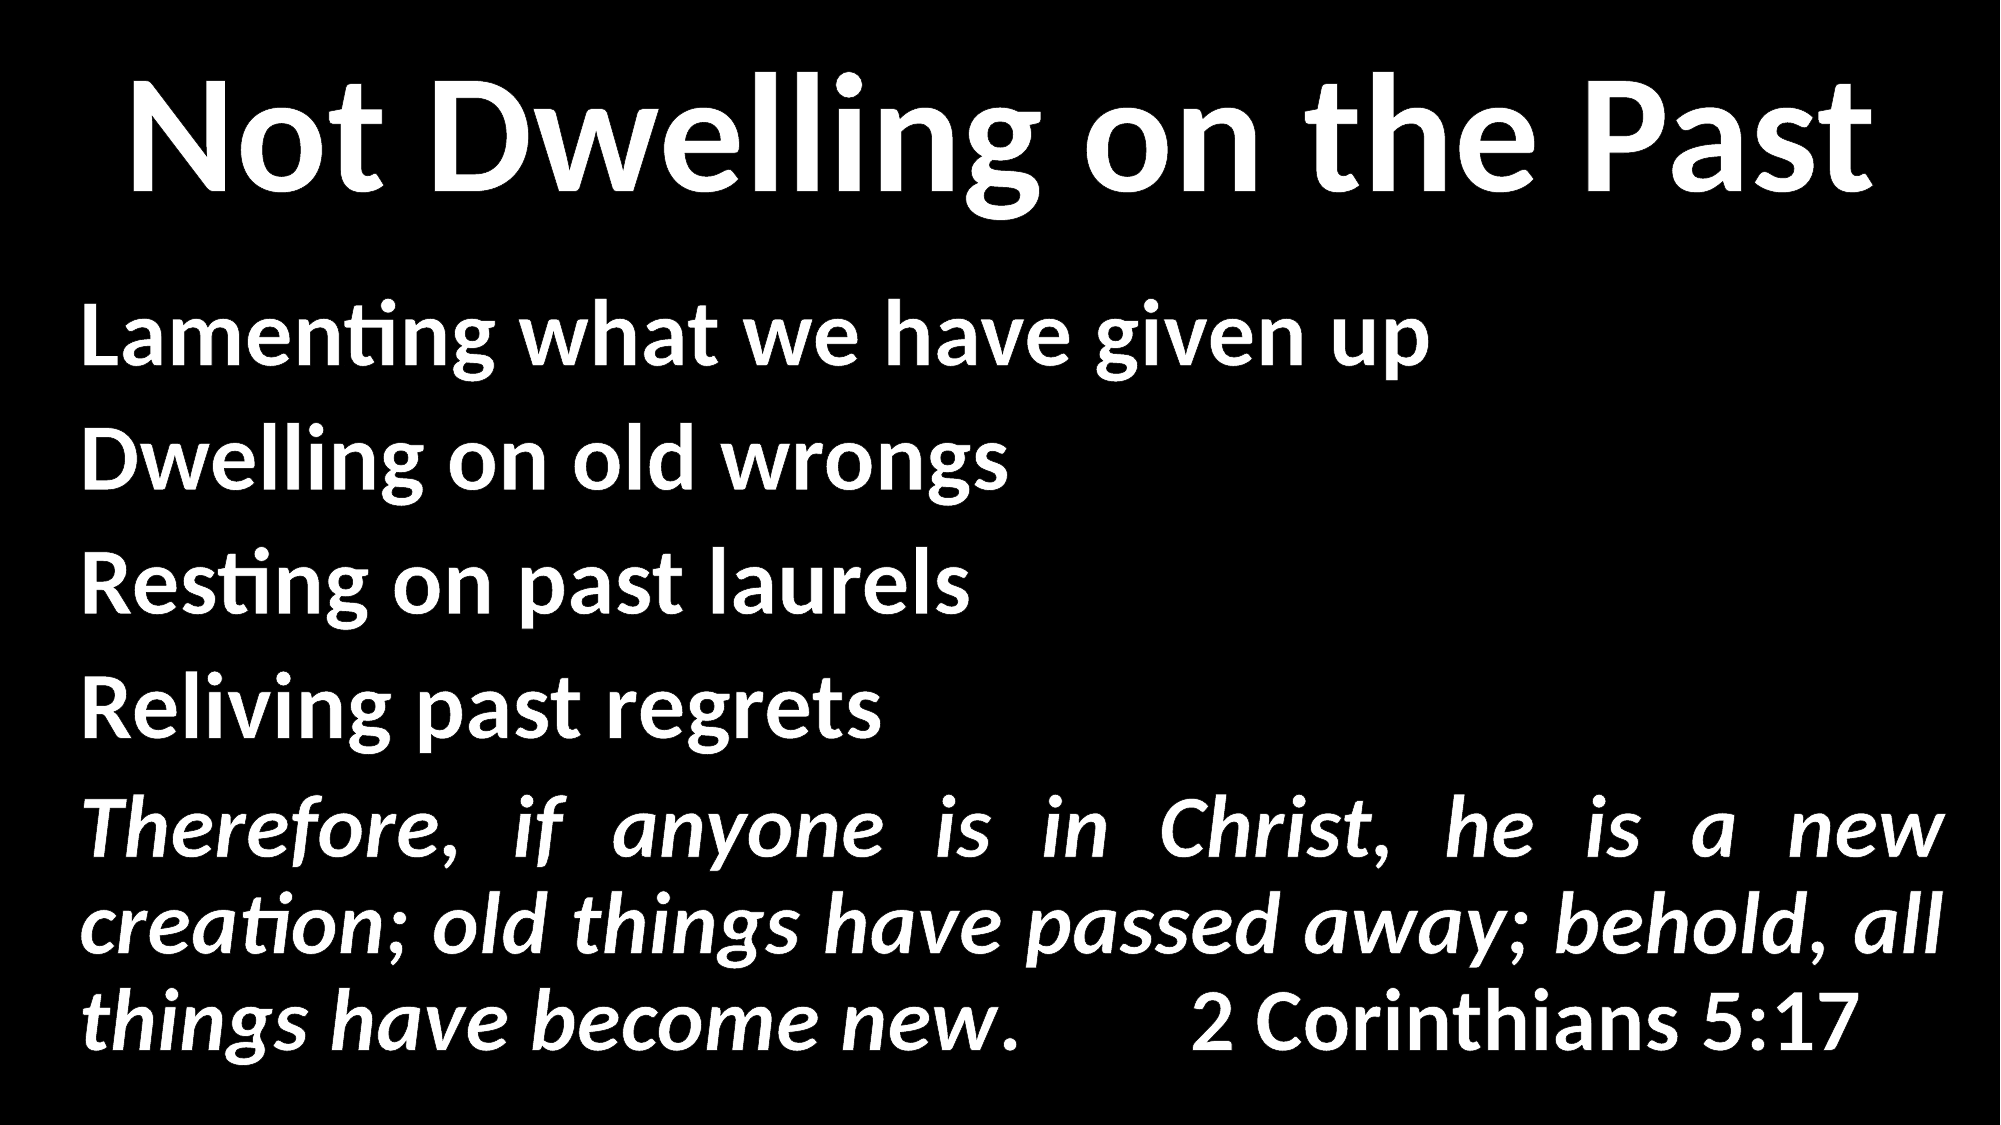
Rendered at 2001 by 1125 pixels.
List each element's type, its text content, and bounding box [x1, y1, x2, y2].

title Not Dwelling on the Past [0, 34, 2000, 238]
list Lamenting what we have given up Dwelling on old wrongs Resting on past laurels Reliving past regrets Therefore, if anyone is in Christ, he is a new creation; old things have passed away; behold, all things have become new. 2 Corinthians 5:17 [64, 275, 1962, 1125]
